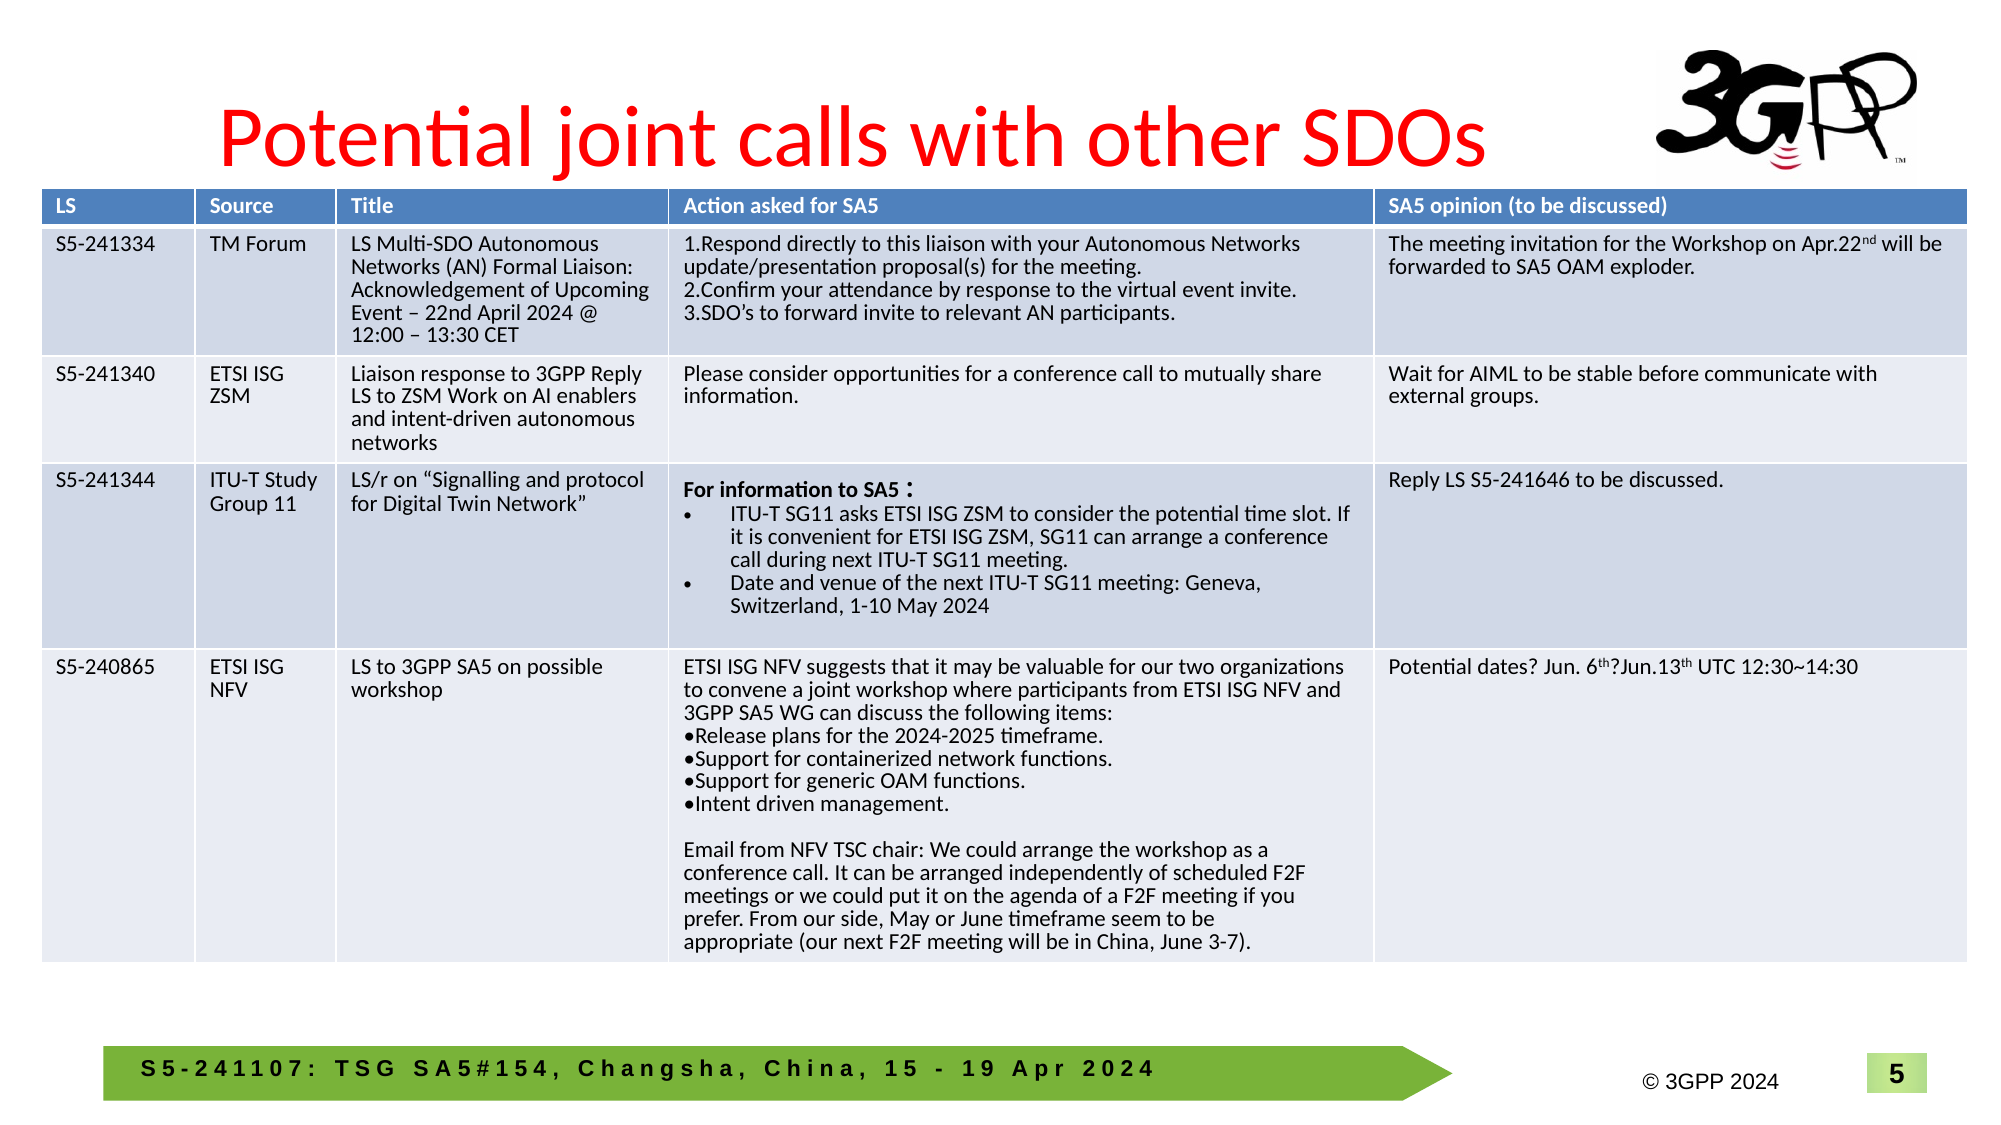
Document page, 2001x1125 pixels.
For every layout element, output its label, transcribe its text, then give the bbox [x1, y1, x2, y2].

table_cell TM Forum [196, 229, 335, 355]
table_cell ETSI ISG NFV [196, 650, 335, 962]
table_cell Potential dates? Jun. 6th?Jun.13th UTC 12:30~14:30 [1375, 650, 1967, 962]
table_header Source [196, 189, 335, 224]
table_cell Reply LS S5-241646 to be discussed. [1375, 464, 1967, 648]
table_header Title [337, 189, 668, 224]
table_cell S5-241334 [42, 229, 194, 355]
table_cell 1.Respond directly to this liaison with your Autonomous Networks update/presentation proposal(s) for the meeting. 2.Confirm your attendance by response to the virtual event invite. 3.SDO’s to forward invite to relevant AN participants. [669, 229, 1373, 355]
table_cell LS Multi-SDO Autonomous Networks (AN) Formal Liaison: Acknowledgement of Upcoming Event – 22nd April 2024 @ 12:00 – 13:30 CET [337, 229, 668, 355]
table_cell ETSI ISG NFV suggests that it may be valuable for our two organizations to convene a joint workshop where participants from ETSI ISG NFV and 3GPP SA5 WG can discuss the following items: •Release plans for the 2024-2025 timeframe. •Support for containerized network functions. •Support for generic OAM functions. •Intent driven management. Email from NFV TSC chair: We could arrange the workshop as a conference call. It can be arranged independently of scheduled F2F meetings or we could put it on the agenda of a F2F meeting if you prefer. From our side, May or June timeframe seem to be appropriate (our next F2F meeting will be in China, June 3-7). [669, 650, 1373, 962]
table_cell S5-241344 [42, 464, 194, 648]
table_cell The meeting invitation for the Workshop on Apr.22nd will be forwarded to SA5 OAM exploder. [1375, 229, 1967, 355]
table_cell ITU-T Study Group 11 [196, 464, 335, 648]
table_header Action asked for SA5 [669, 189, 1373, 224]
picture [1656, 50, 1917, 187]
table_cell Please consider opportunities for a conference call to mutually share information. [669, 357, 1373, 462]
table_cell ETSI ISG ZSM [196, 357, 335, 462]
title Potential joint calls with other SDOs [107, 37, 1601, 187]
table_cell S5-241340 [42, 357, 194, 462]
table_cell Liaison response to 3GPP Reply LS to ZSM Work on AI enablers and intent-driven autonomous networks [337, 357, 668, 462]
table_cell For information to SA5： ITU-T SG11 asks ETSI ISG ZSM to consider the potential time slot. If it is convenient for ETSI ISG ZSM, SG11 can arrange a conference call during next ITU-T SG11 meeting. Date and venue of the next ITU-T SG11 meeting: Geneva, Switzerland, 1-10 May 2024 [669, 464, 1373, 648]
table_cell LS/r on “Signalling and protocol for Digital Twin Network” [337, 464, 668, 648]
table_header LS [42, 189, 194, 224]
table_header SA5 opinion (to be discussed) [1375, 189, 1967, 224]
table_cell Wait for AIML to be stable before communicate with external groups. [1375, 357, 1967, 462]
table_cell LS to 3GPP SA5 on possible workshop [337, 650, 668, 962]
table_cell S5-240865 [42, 650, 194, 962]
